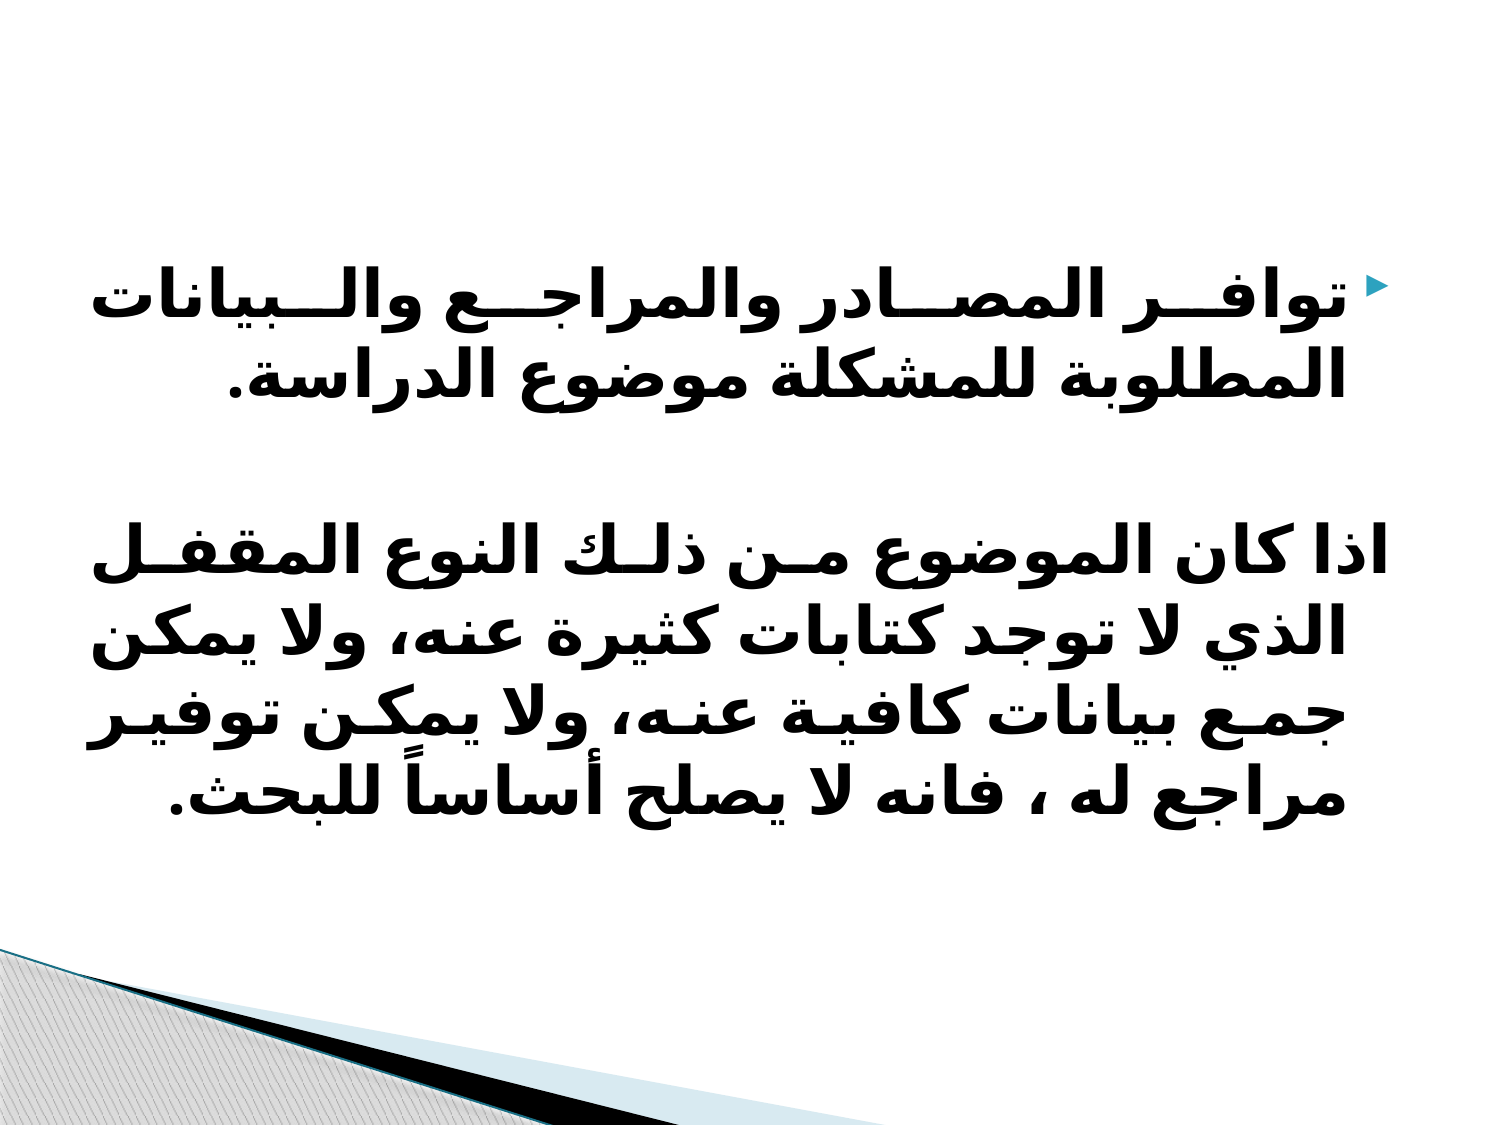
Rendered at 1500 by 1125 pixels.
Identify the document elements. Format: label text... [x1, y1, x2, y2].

list توافر المصادر والمراجع والبيانات المطلوبة للمشكلة موضوع الدراسة. اذا كان الموضوع من ذلك النوع المقفل الذي لا توجد كتابات كثيرة عنه، ولا يمكن جمع بيانات كافية عنه، ولا يمكن توفير مراجع له ، فانه لا يصلح أساساً للبحث. [75, 243, 1425, 986]
